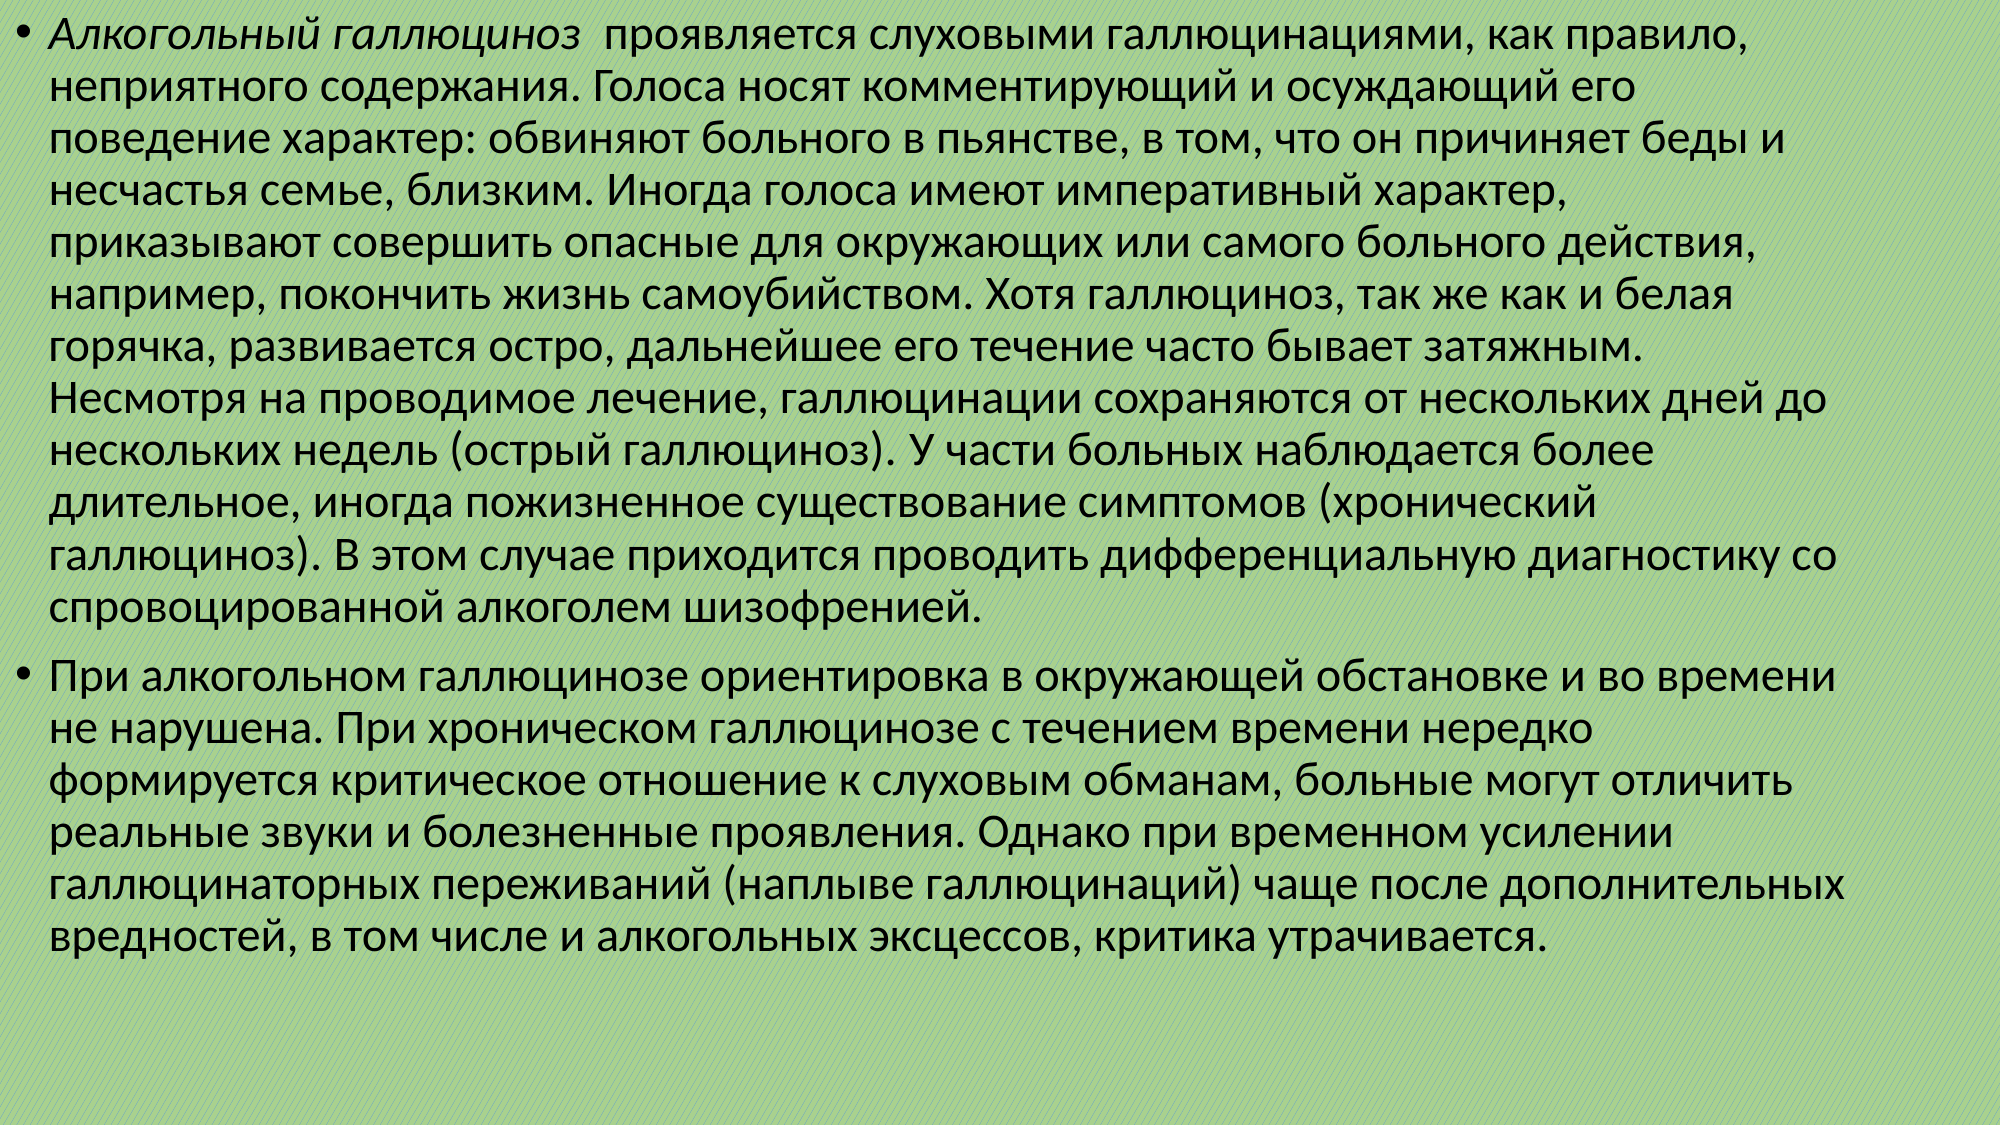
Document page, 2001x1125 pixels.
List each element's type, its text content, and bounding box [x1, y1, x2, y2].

list Алкогольный галлюциноз проявляется слуховыми галлюцинациями, как правило, неприятного содержания. Голоса носят комментирующий и осуждающий его поведение характер: обвиняют больного в пьянстве, в том, что он причиняет беды и несчастья семье, близким. Иногда голоса имеют императивный характер, приказывают совершить опасные для окружающих или самого больного действия, например, покончить жизнь самоубийством. Хотя галлюциноз, так же как и белая горячка, развивается остро, дальнейшее его течение часто бывает затяжным. Несмотря на проводимое лечение, галлюцинации сохраняются от нескольких дней до нескольких недель (острый галлюциноз). У части больных наблюдается более длительное, иногда пожизненное существование симптомов (хронический галлюциноз). В этом случае приходится проводить дифференциальную диагностику со спровоцированной алкоголем шизофренией. При алкогольном галлюцинозе ориентировка в окружающей обстановке и во времени не нарушена. При хроническом галлюцинозе с течением времени нередко формируется критическое отношение к слуховым обманам, больные могут отличить реальные звуки и болезненные проявления. Однако при вре­менном усилении галлюцинаторных переживаний (наплыве галлюцинаций) чаще после дополнительных вредностей, в том числе и алкогольных эксцессов, критика утрачивается. [0, 0, 1863, 1014]
